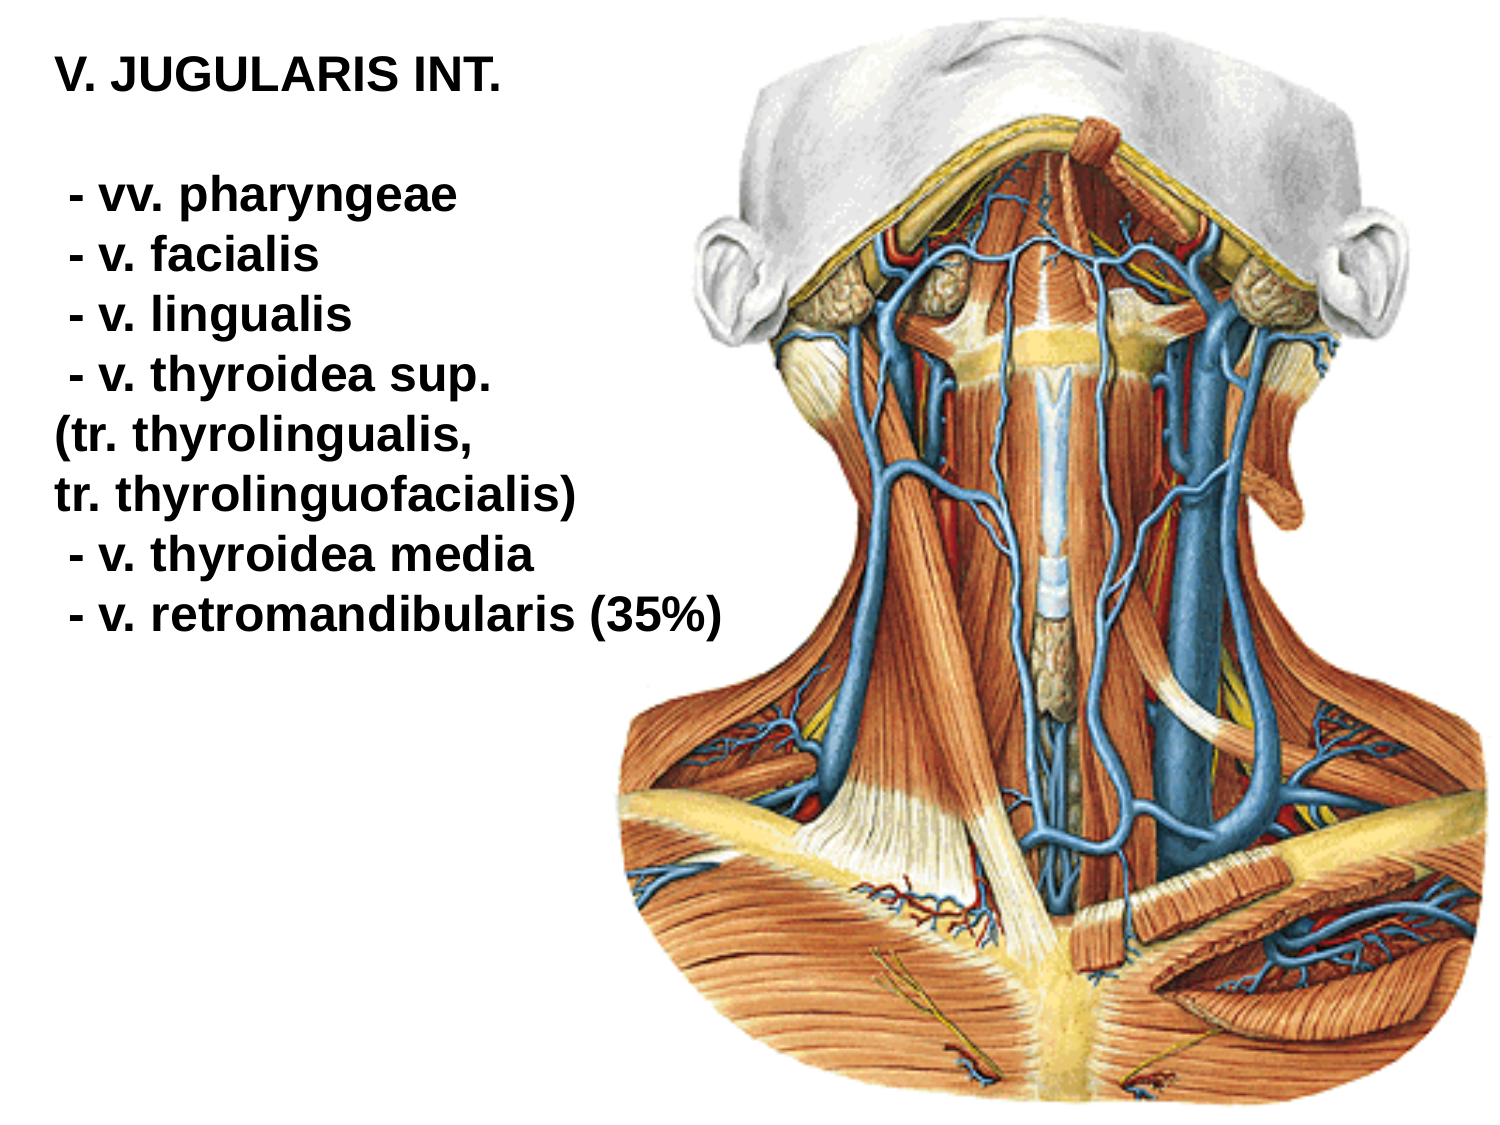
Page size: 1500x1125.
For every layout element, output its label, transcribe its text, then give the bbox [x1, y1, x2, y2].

picture [596, 0, 1500, 1125]
text_box V. JUGULARIS INT. - vv. pharyngeae - v. facialis - v. lingualis - v. thyroidea sup. (tr. thyrolingualis, tr. thyrolinguofacialis) - v. thyroidea media - v. retromandibularis (35%) [39, 34, 591, 709]
